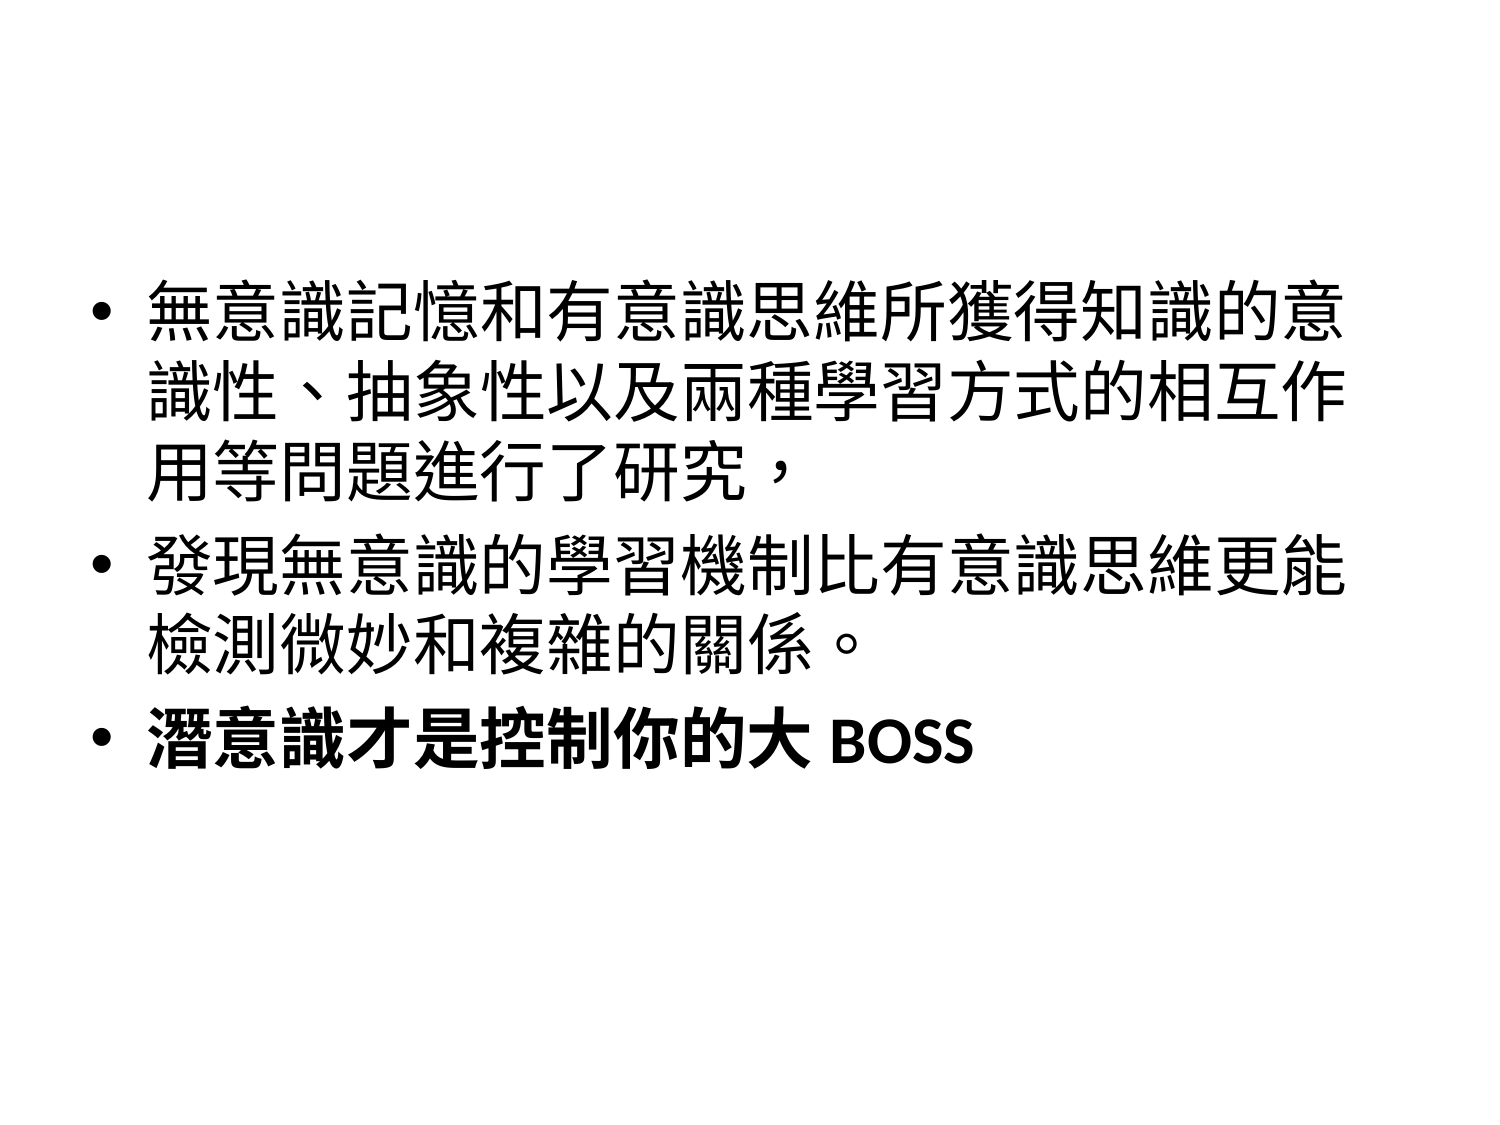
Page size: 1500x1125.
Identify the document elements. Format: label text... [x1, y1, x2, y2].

list 無意識記憶和有意識思維所獲得知識的意識性、抽象性以及兩種學習方式的相互作用等問題進行了研究， 發現無意識的學習機制比有意識思維更能檢測微妙和複雜的關係。 潛意識才是控制你的大BOSS [75, 262, 1425, 1005]
